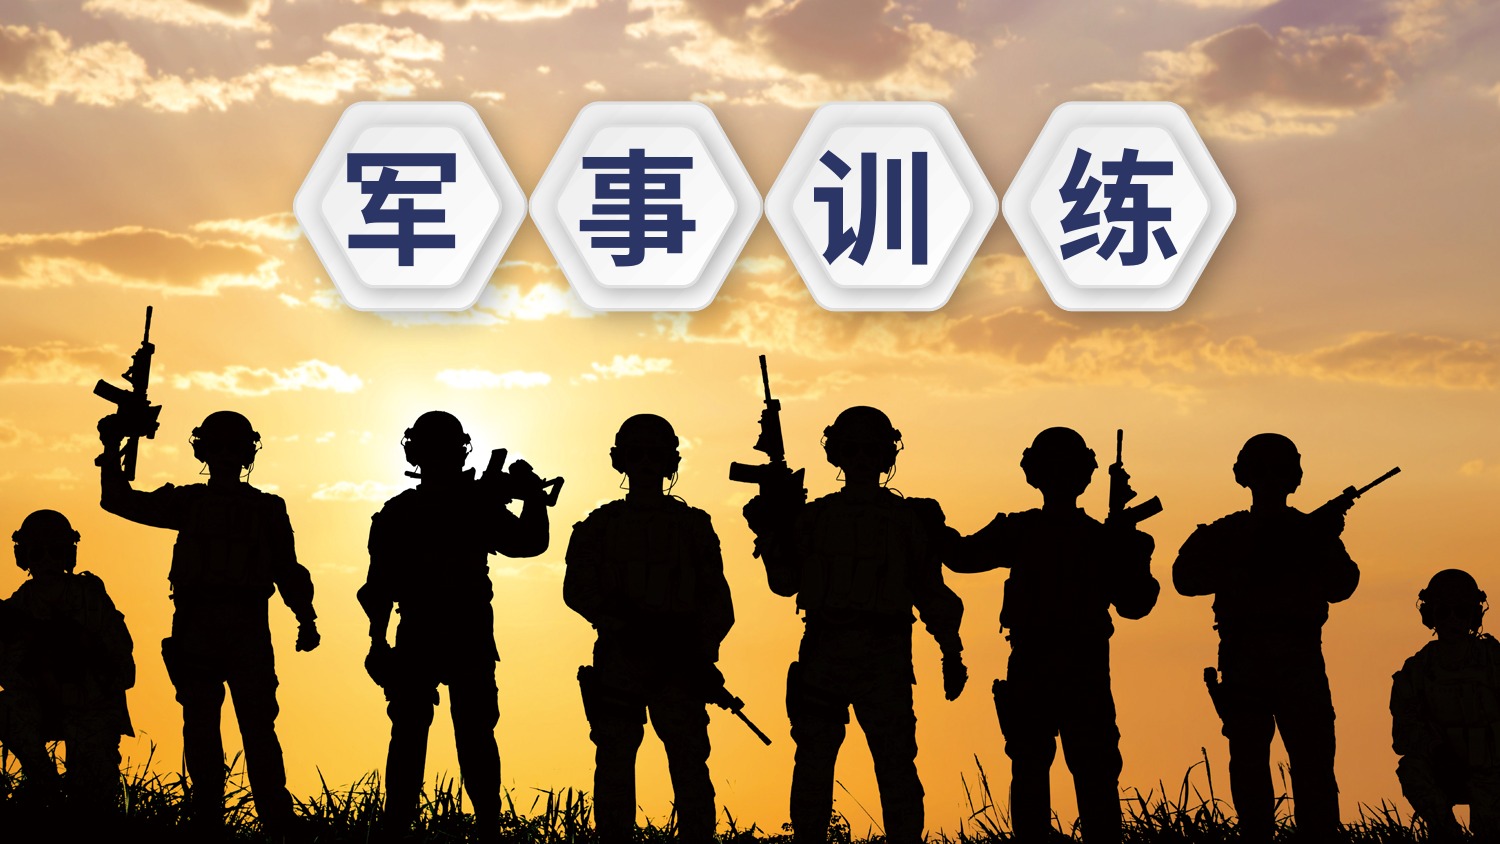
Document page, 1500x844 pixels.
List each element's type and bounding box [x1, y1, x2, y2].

text_box [277, 102, 511, 310]
text_box [748, 102, 993, 310]
text_box [994, 102, 1244, 310]
text_box [512, 102, 747, 310]
picture [0, 0, 1500, 844]
